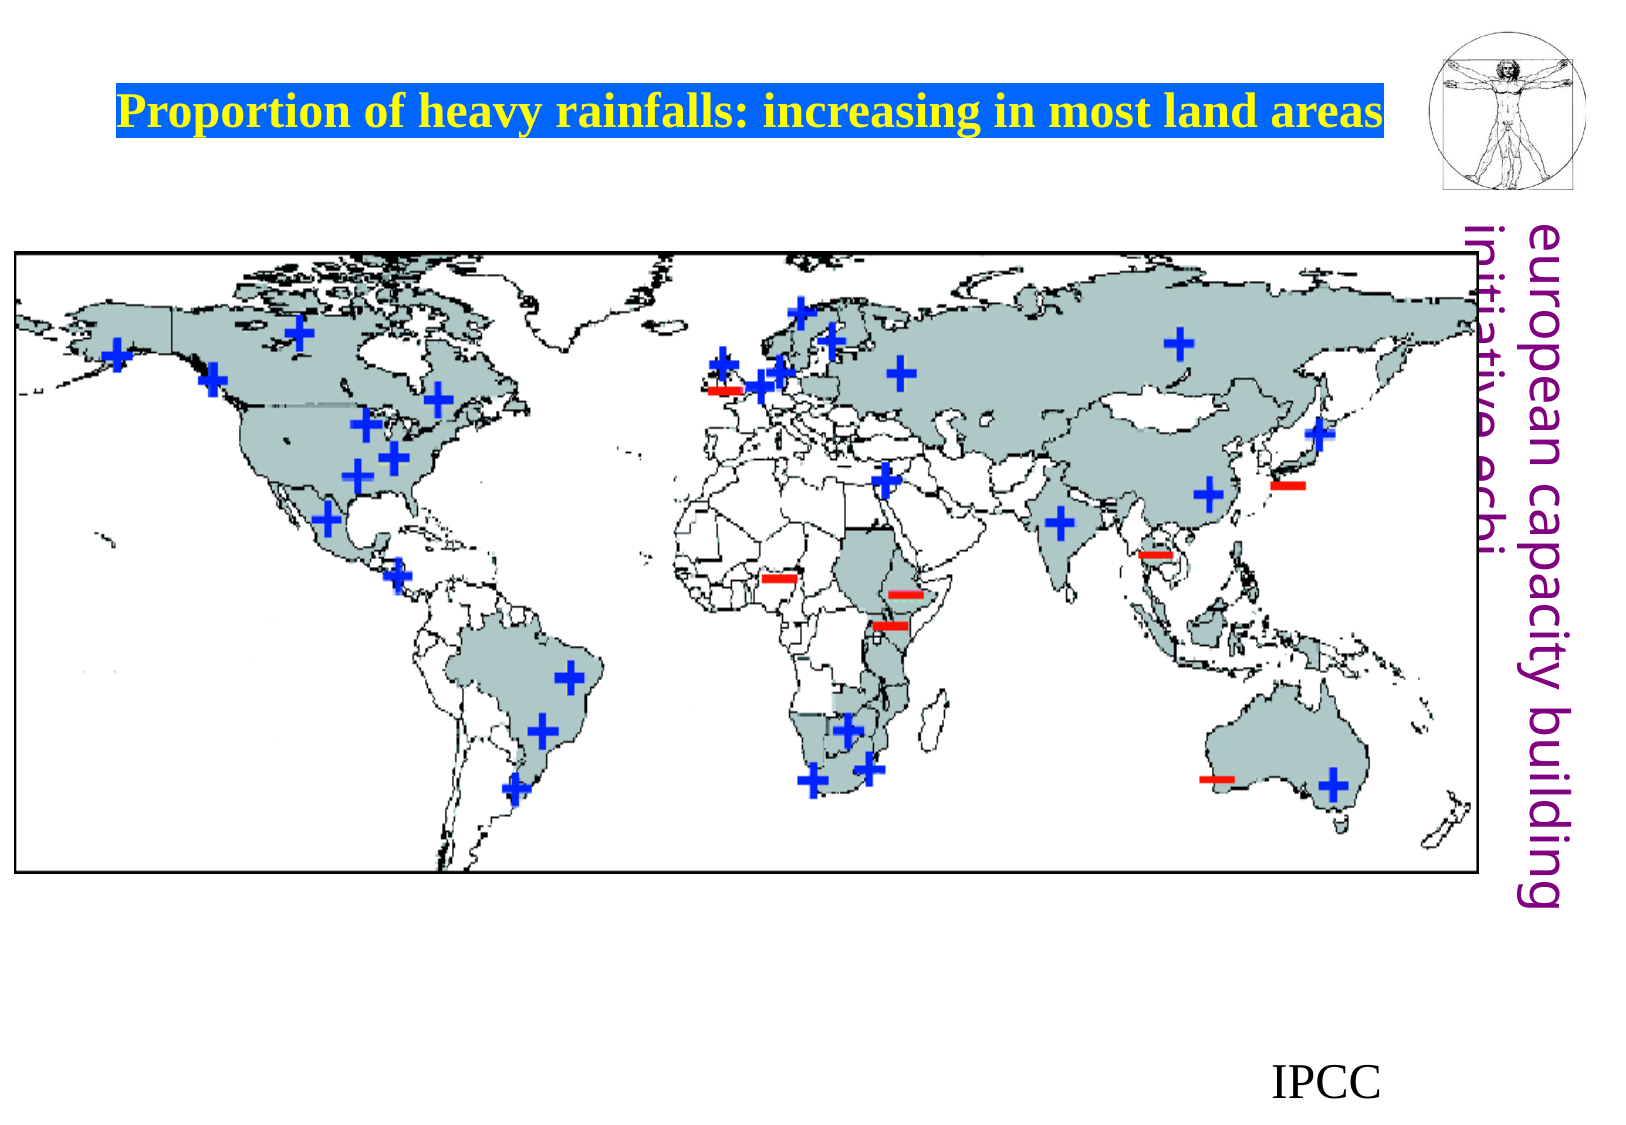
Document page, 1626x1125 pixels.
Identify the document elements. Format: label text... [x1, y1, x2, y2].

picture [14, 251, 1478, 873]
text_box IPCC [1256, 1040, 1398, 1116]
picture [1427, 31, 1586, 190]
text_box Proportion of heavy rainfalls: increasing in most land areas [0, 69, 1500, 145]
